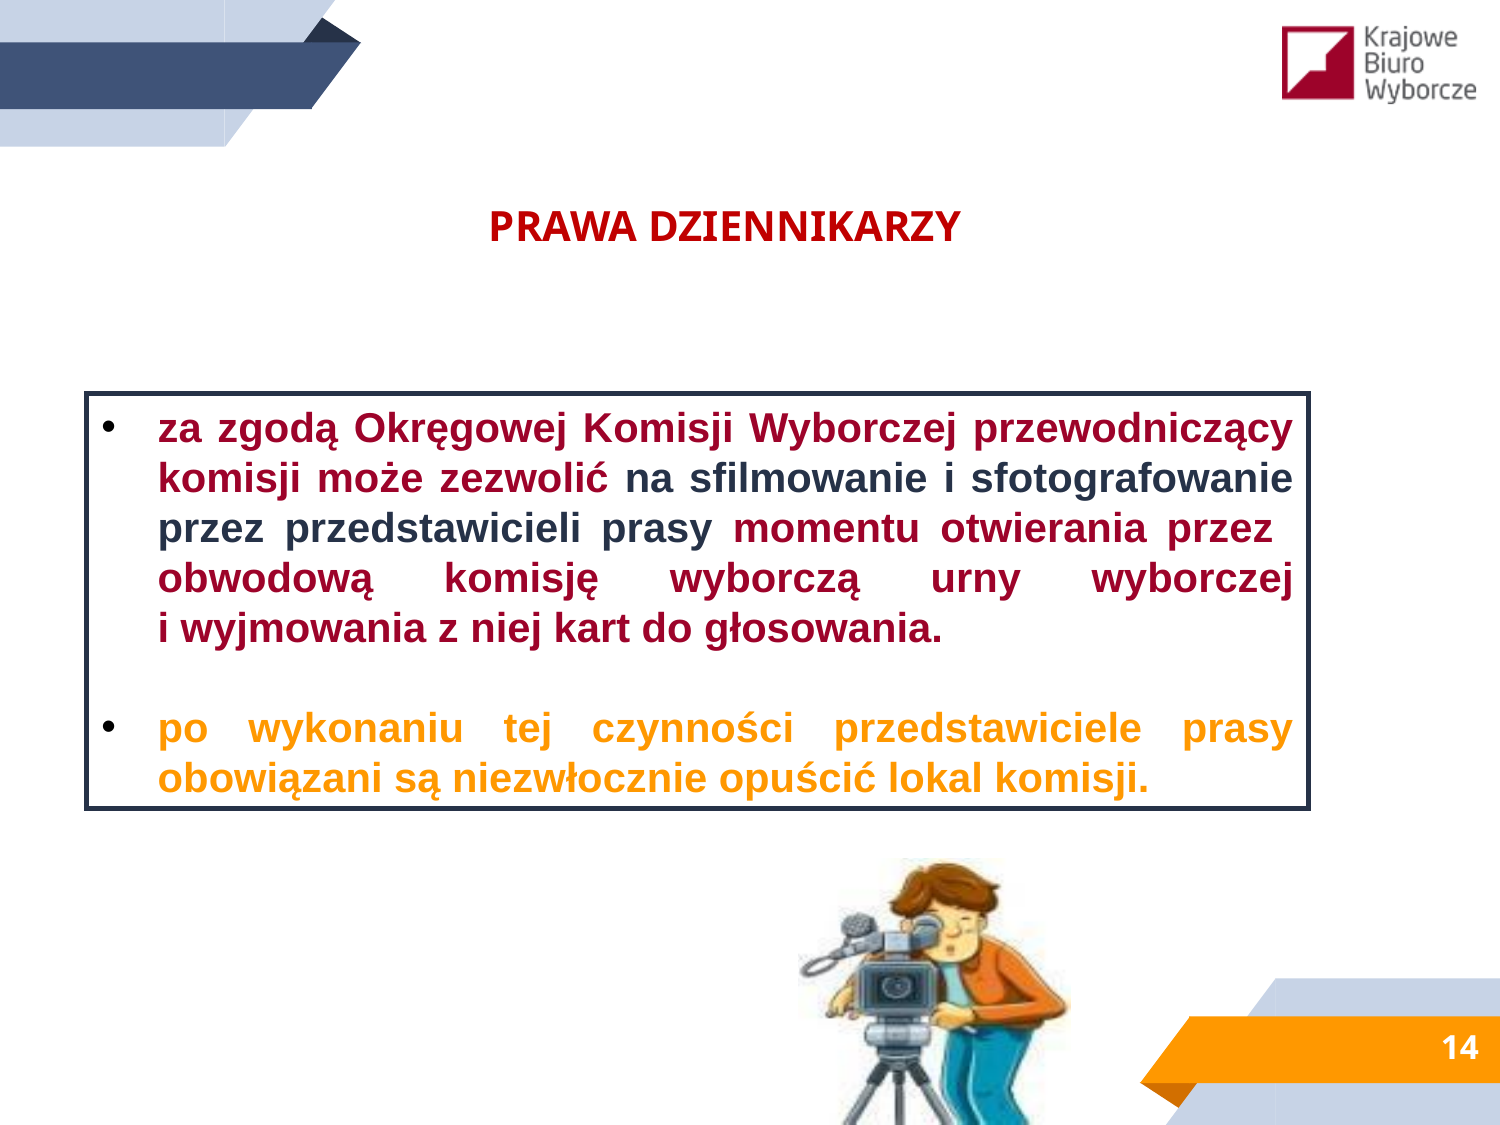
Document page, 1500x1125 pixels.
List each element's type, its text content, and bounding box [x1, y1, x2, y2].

text_box PRAWA DZIENNIKARZY [474, 192, 977, 258]
slide_number 14 [1249, 1013, 1494, 1084]
picture [1282, 23, 1478, 107]
picture [797, 857, 1071, 1125]
text_box za zgodą Okręgowej Komisji Wyborczej przewodniczący komisji może zezwolić na sfilmowanie i sfotografowanie przez przedstawicieli prasy momentu otwierania przez obwodową komisję wyborczą urny wyborczej i wyjmowania z niej kart do głosowania. po wykonaniu tej czynności przedstawiciele prasy obowiązani są niezwłocznie opuścić lokal komisji. [86, 393, 1309, 809]
